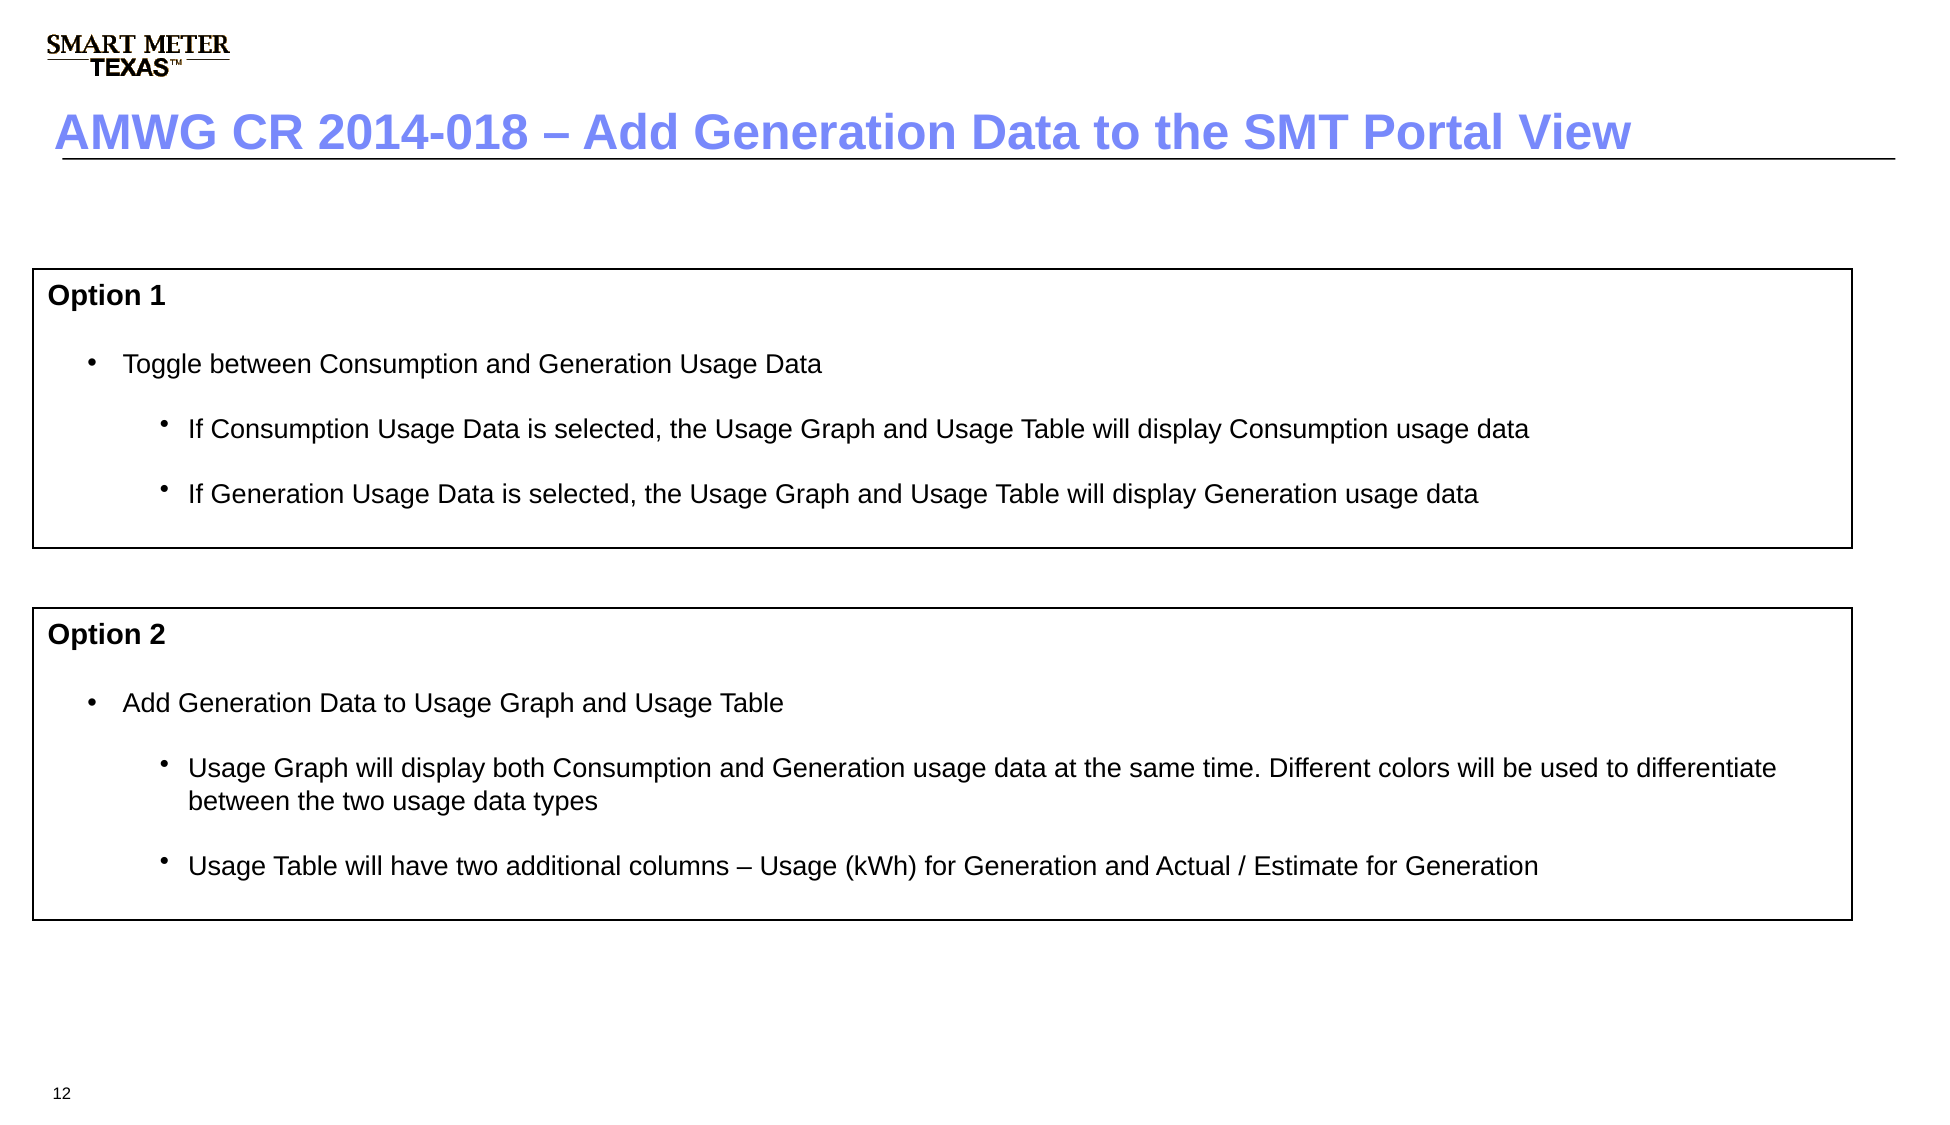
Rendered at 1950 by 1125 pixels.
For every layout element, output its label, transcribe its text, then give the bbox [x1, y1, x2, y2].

title AMWG CR 2014-018 – Add Generation Data to the SMT Portal View [38, 111, 1892, 213]
slide_number 12 [37, 1074, 116, 1106]
picture [33, 24, 238, 84]
text_box Option 2 Add Generation Data to Usage Graph and Usage Table Usage Graph will display both Consumption and Generation usage data at the same time. Different colors will be used to differentiate between the two usage data types Usage Table will have two additional columns – Usage (kWh) for Generation and Actual / Estimate for Generation [33, 608, 1853, 921]
text_box Option 1 Toggle between Consumption and Generation Usage Data If Consumption Usage Data is selected, the Usage Graph and Usage Table will display Consumption usage data If Generation Usage Data is selected, the Usage Graph and Usage Table will display Generation usage data [33, 268, 1853, 549]
